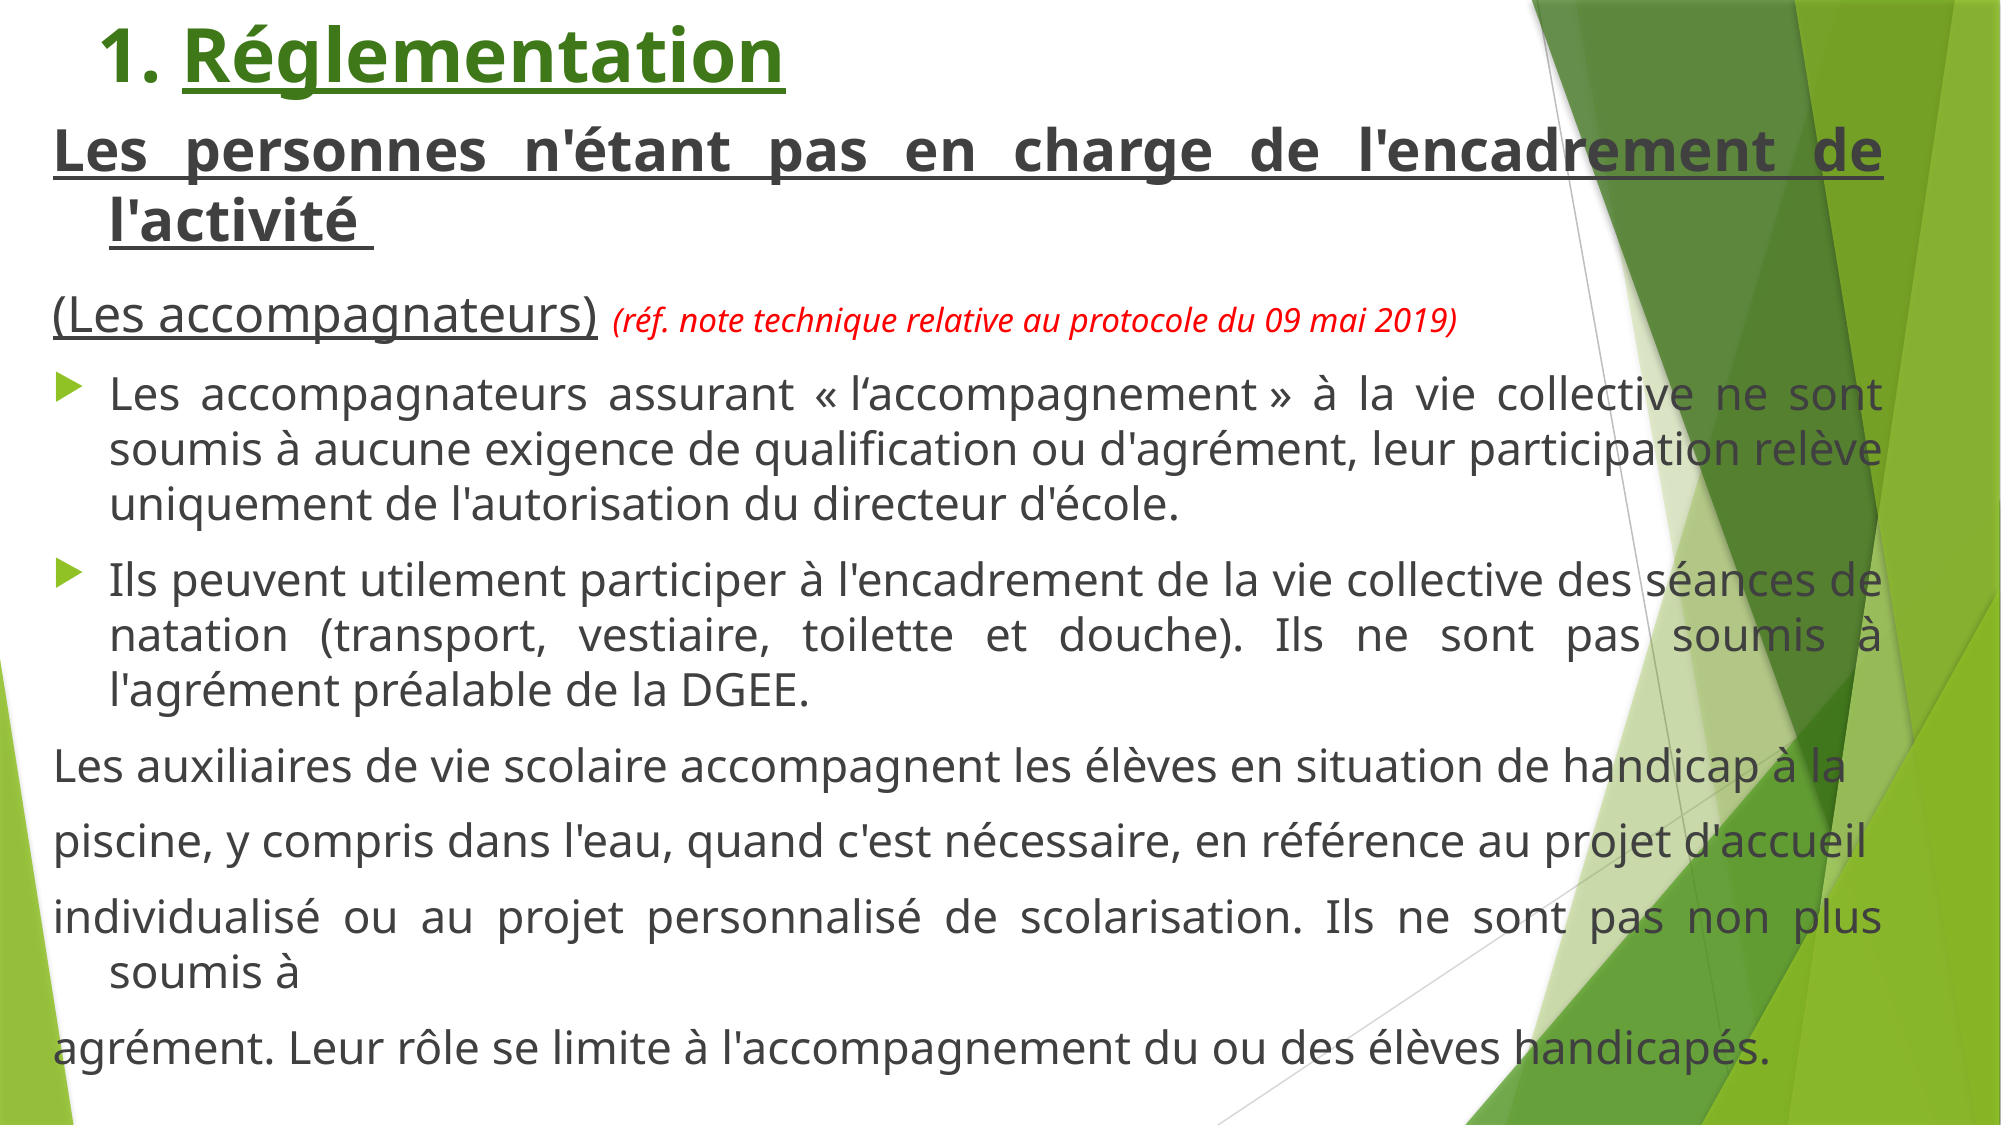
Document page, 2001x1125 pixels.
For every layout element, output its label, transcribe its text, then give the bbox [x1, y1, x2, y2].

list Les personnes n'étant pas en charge de l'encadrement de l'activité (Les accompagnateurs) (réf. note technique relative au protocole du 09 mai 2019) Les accompagnateurs assurant « l‘accompagnement » à la vie collective ne sont soumis à aucune exigence de qualification ou d'agrément, leur participation relève uniquement de l'autorisation du directeur d'école. Ils peuvent utilement participer à l'encadrement de la vie collective des séances de natation (transport, vestiaire, toilette et douche). Ils ne sont pas soumis à l'agrément préalable de la DGEE. Les auxiliaires de vie scolaire accompagnent les élèves en situation de handicap à la piscine, y compris dans l'eau, quand c'est nécessaire, en référence au projet d'accueil individualisé ou au projet personnalisé de scolarisation. Ils ne sont pas non plus soumis à agrément. Leur rôle se limite à l'accompagnement du ou des élèves handicapés. [37, 105, 1900, 1104]
title 1. Réglementation [82, 0, 1494, 125]
